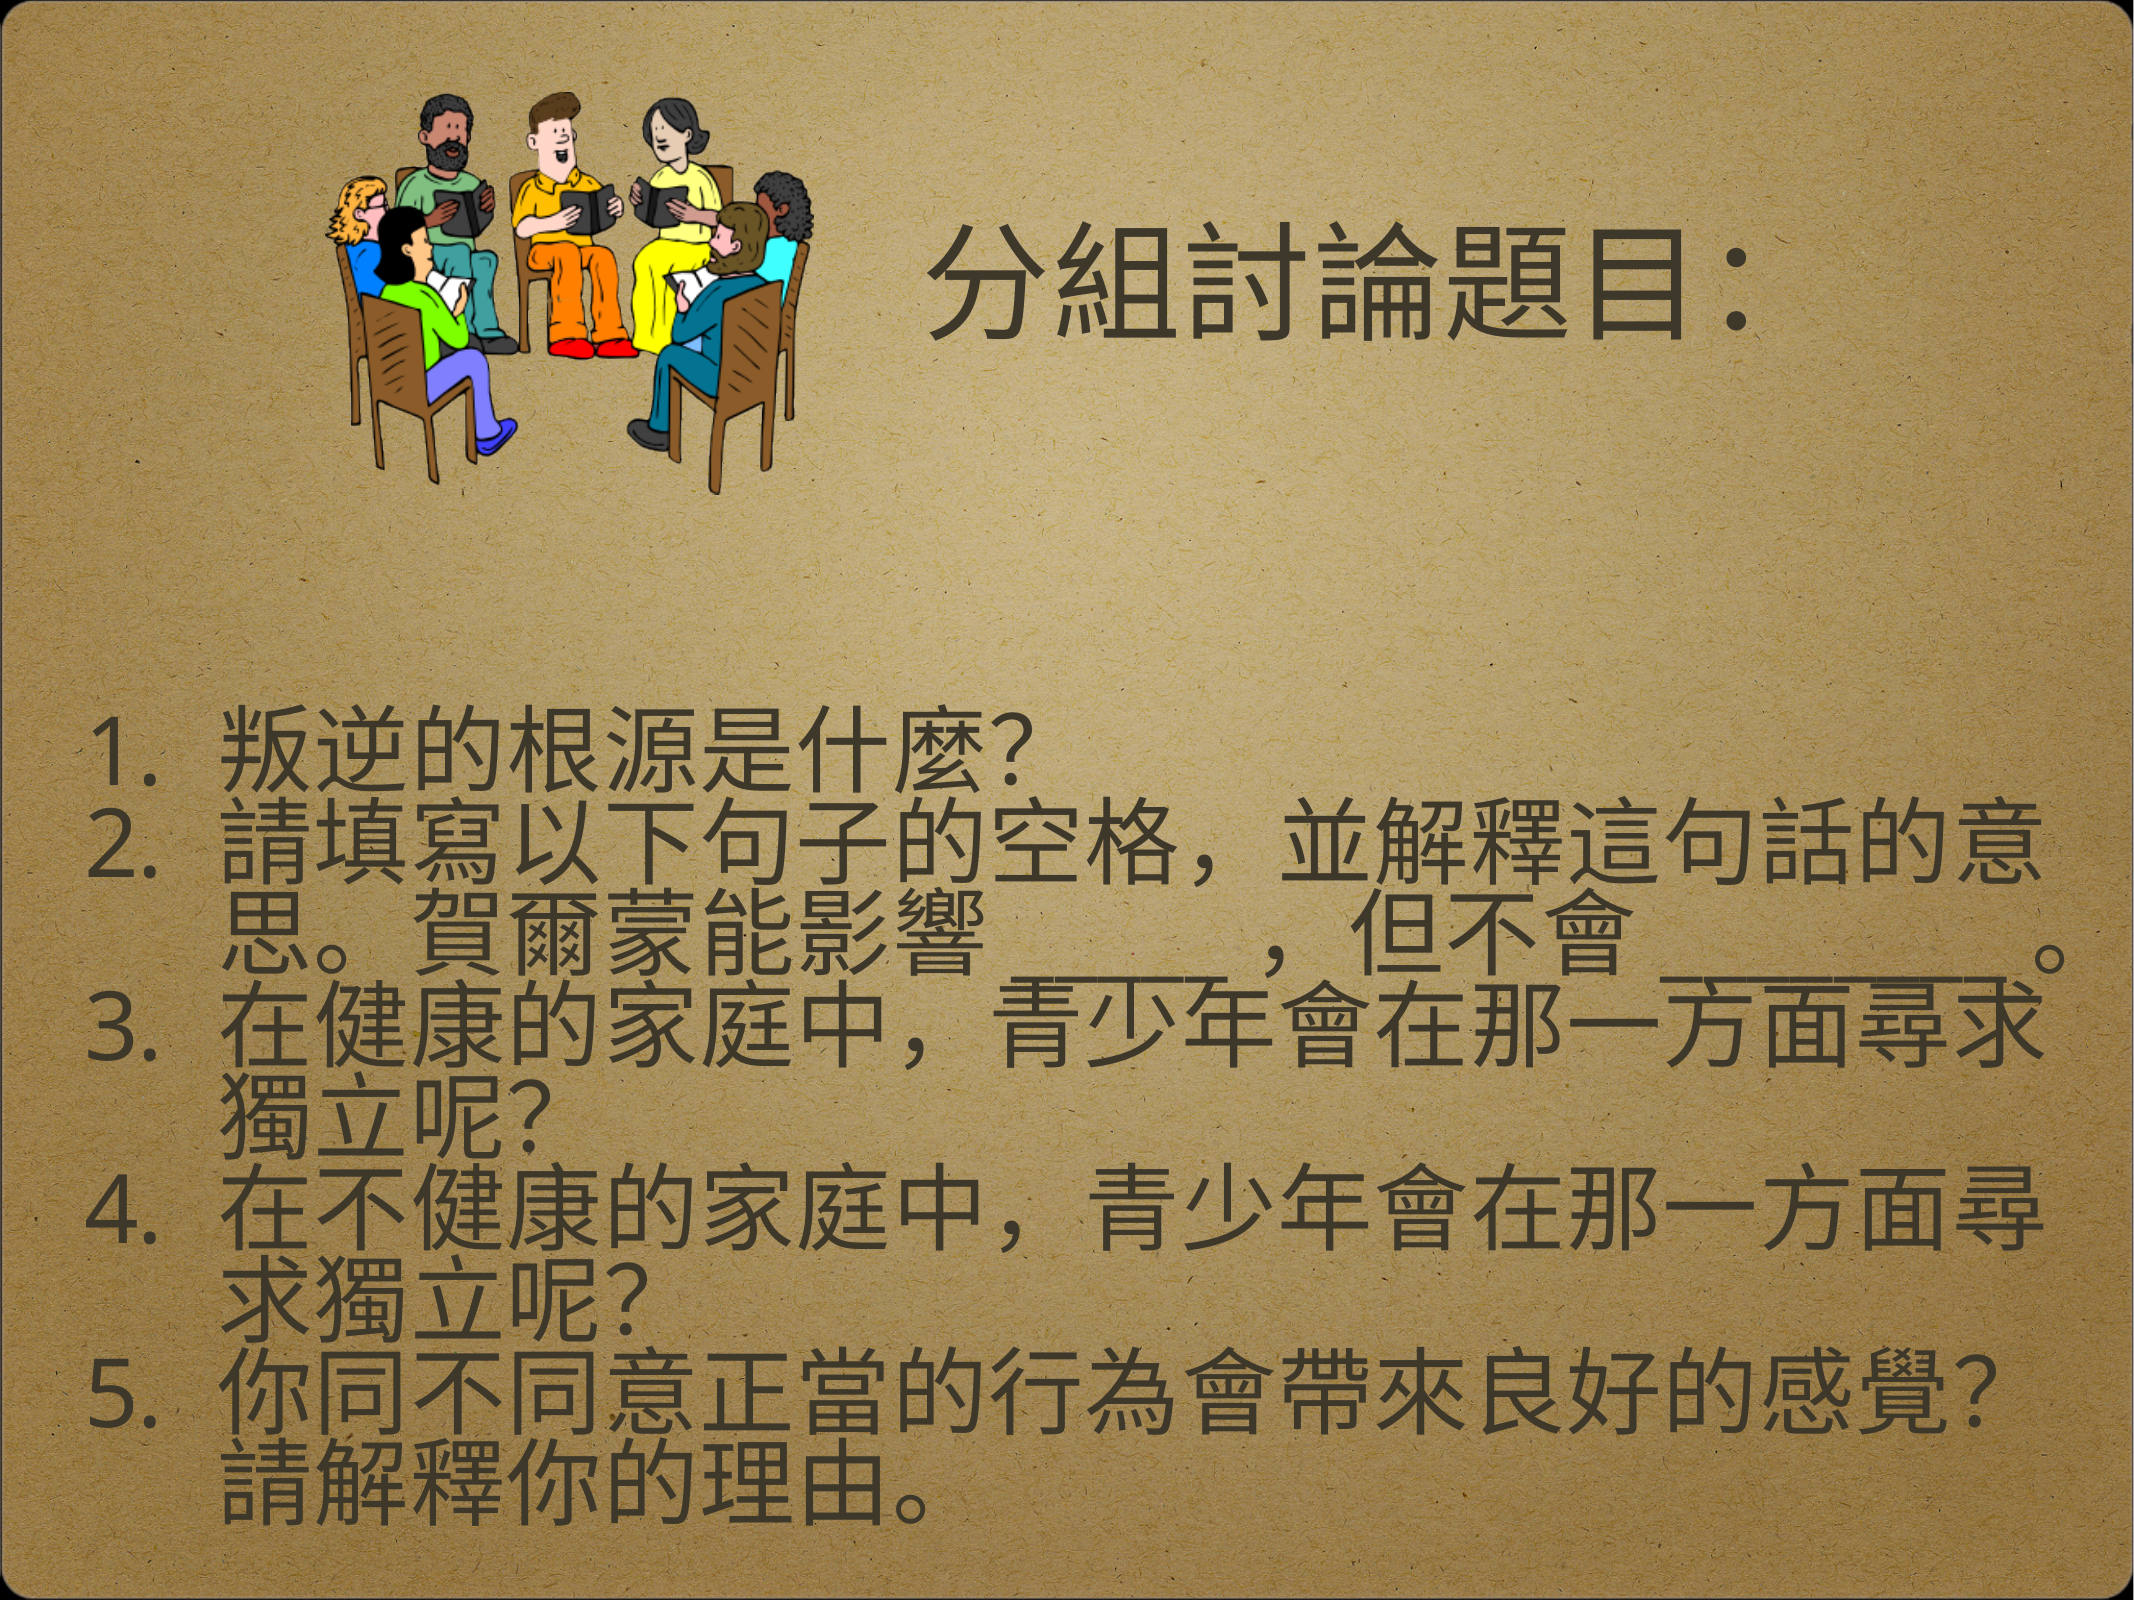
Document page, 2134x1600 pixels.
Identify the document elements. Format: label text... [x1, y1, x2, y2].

text_box 分組討論題目： [913, 223, 1843, 364]
picture [0, 0, 2134, 1600]
text_box 叛逆的根源是什麼？ 請填寫以下句子的空格，並解釋這句話的意思。賀爾蒙能影響_____，但不會________。 在健康的家庭中，青少年會在那一方面尋求獨立呢？ 在不健康的家庭中，青少年會在那一方面尋求獨立呢？ 你同不同意正當的行為會帶來良好的感覺？請解釋你的理由。 [76, 446, 2134, 1546]
